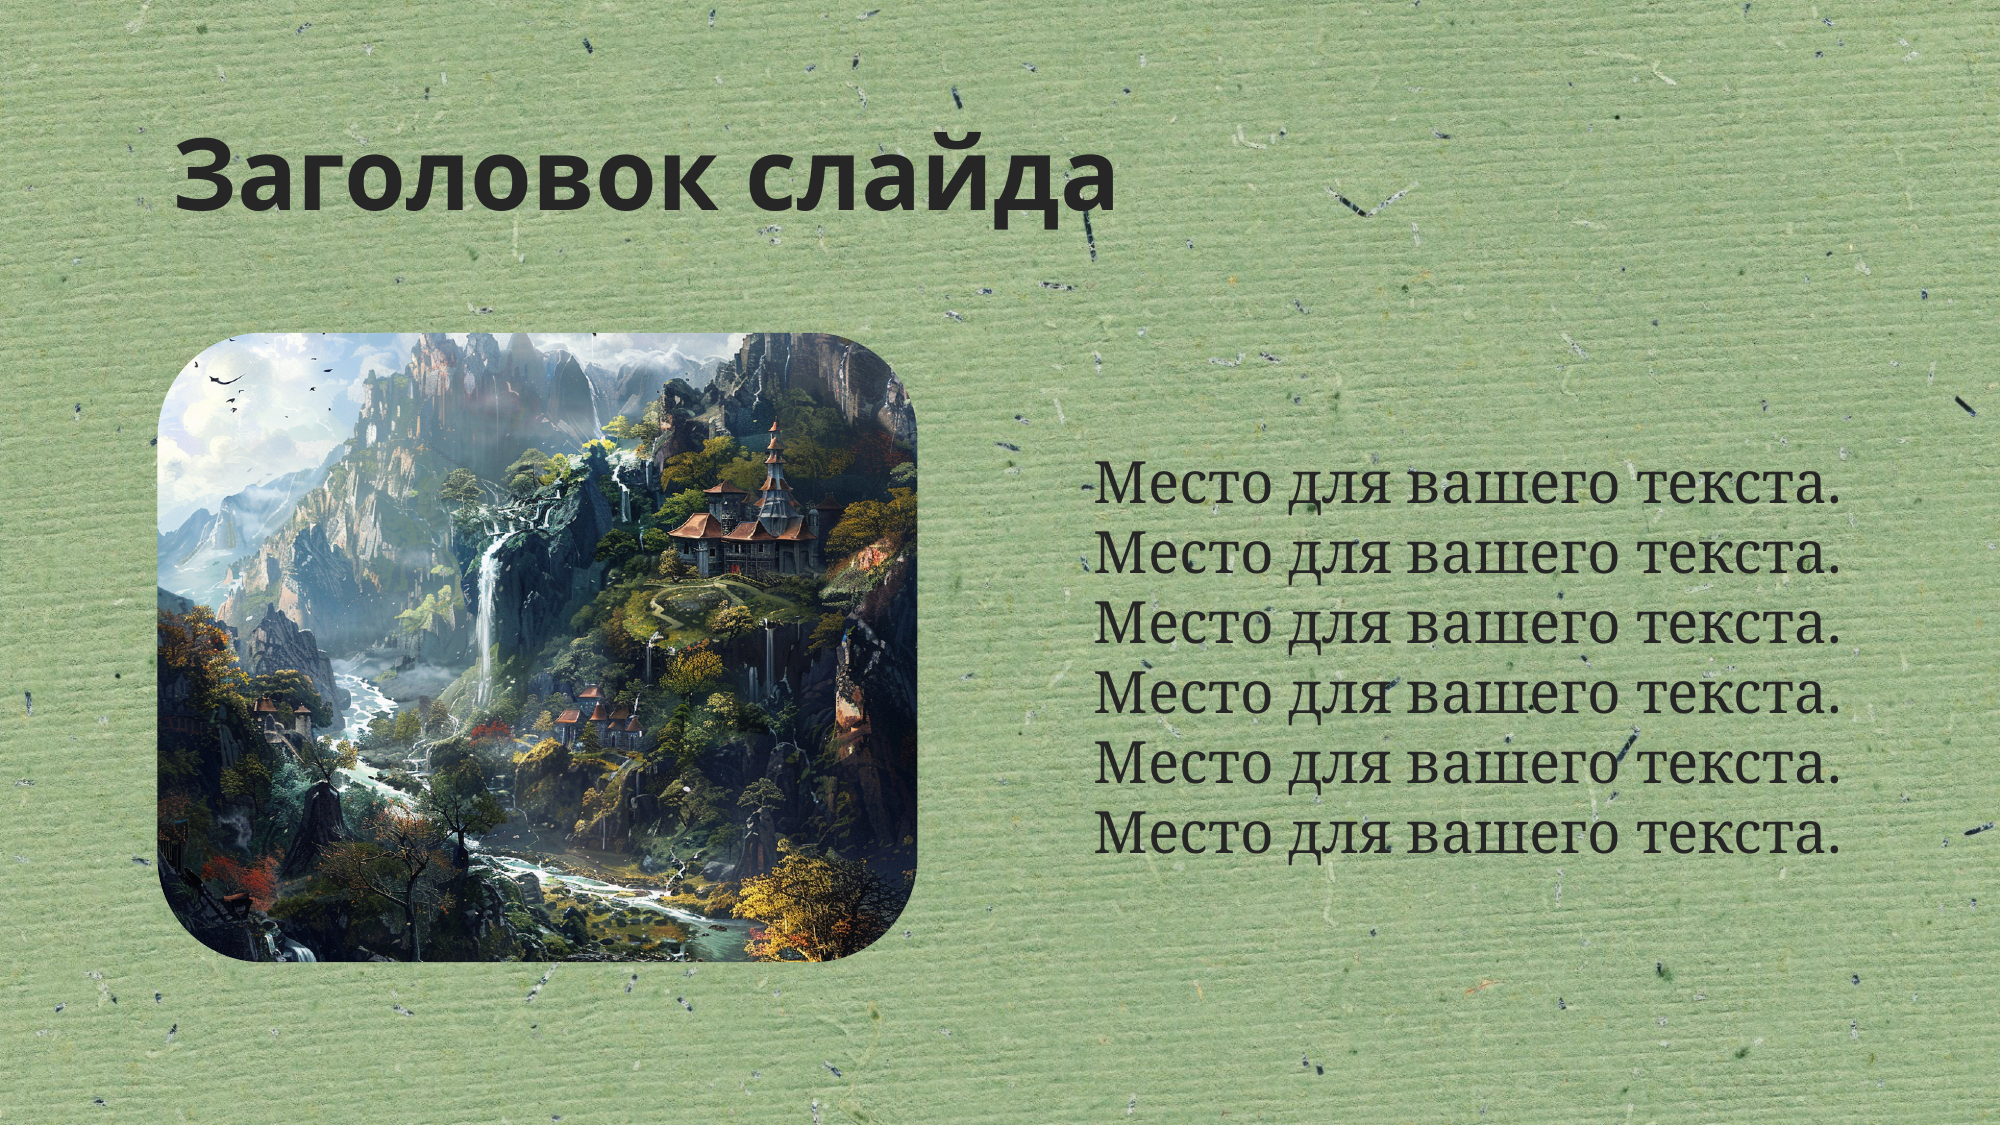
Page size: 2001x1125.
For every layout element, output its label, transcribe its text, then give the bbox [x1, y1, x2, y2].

picture [157, 332, 918, 963]
text_box Место для вашего текста. Место для вашего текста. Место для вашего текста. Место для вашего текста. Место для вашего текста. Место для вашего текста. [999, 438, 1936, 943]
title Заголовок слайда [157, 69, 1883, 287]
